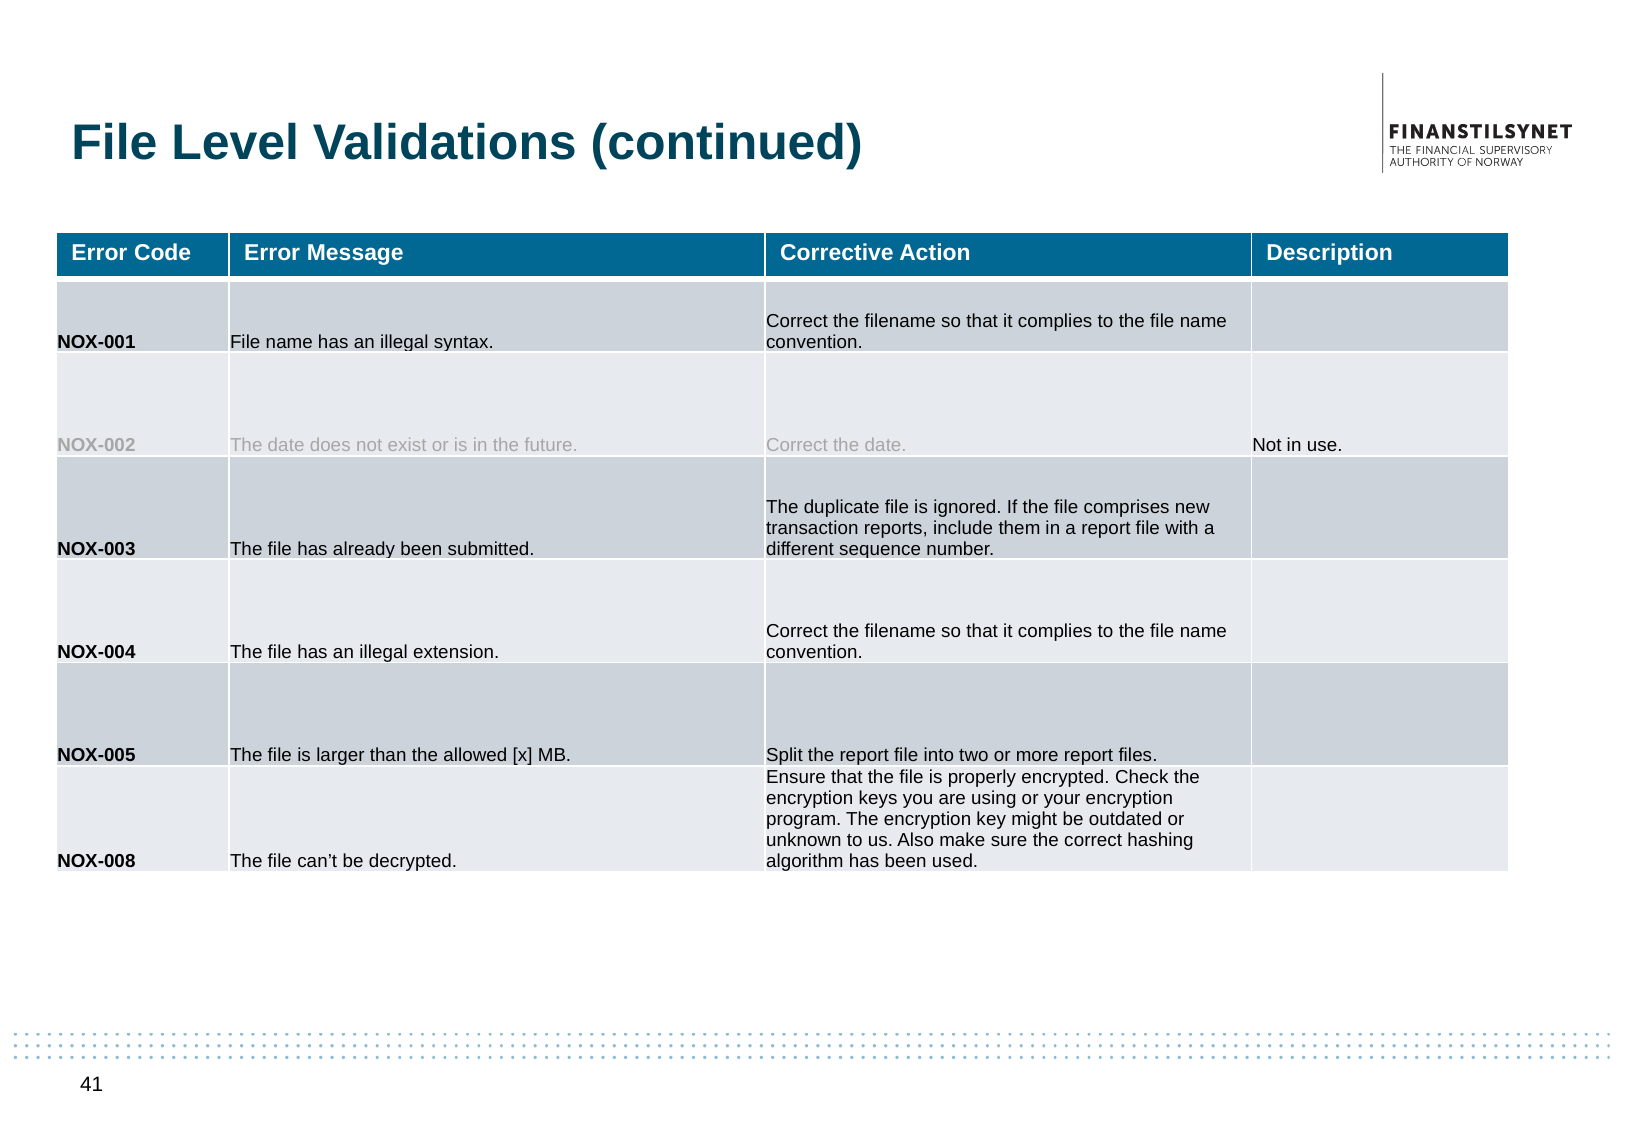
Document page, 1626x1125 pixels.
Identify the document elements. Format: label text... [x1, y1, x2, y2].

table_cell NOX-001 [57, 282, 228, 351]
table_cell Correct the filename so that it complies to the file name convention. [766, 560, 1251, 662]
table_cell NOX-003 [57, 457, 228, 558]
picture [10, 1033, 1610, 1059]
table_cell The file has already been submitted. [230, 457, 764, 558]
table_cell The duplicate file is ignored. If the file comprises new transaction reports, include them in a report file with a different sequence number. [766, 457, 1251, 558]
table_cell Correct the filename so that it complies to the file name convention. [766, 282, 1251, 351]
table_cell The date does not exist or is in the future. [230, 353, 764, 455]
table_cell Not in use. [1252, 353, 1508, 455]
table_cell [1252, 457, 1508, 558]
title File Level Validations (continued) [56, 101, 1488, 197]
table_cell NOX-008 [57, 767, 228, 871]
table_cell Correct the date. [766, 353, 1251, 455]
table_cell The file has an illegal extension. [230, 560, 764, 662]
table_cell NOX-004 [57, 560, 228, 662]
picture [1373, 68, 1581, 176]
table_header Corrective Action [766, 233, 1251, 276]
table_header Error Code [57, 233, 228, 276]
table_cell Split the report file into two or more report files. [766, 663, 1251, 765]
table_cell The file can’t be decrypted. [230, 767, 764, 871]
table_cell [1252, 663, 1508, 765]
table_cell NOX-005 [57, 663, 228, 765]
table_cell [1252, 767, 1508, 871]
table_cell [1252, 560, 1508, 662]
table_cell File name has an illegal syntax. [230, 282, 764, 351]
table_cell [1252, 282, 1508, 351]
table_cell Ensure that the file is properly encrypted. Check the encryption keys you are using or your encryption program. The encryption key might be outdated or unknown to us. Also make sure the correct hashing algorithm has been used. [766, 767, 1251, 871]
table_header Description [1252, 233, 1508, 276]
table_cell The file is larger than the allowed [x] MB. [230, 663, 764, 765]
slide_number 41 [80, 1070, 199, 1096]
table_header Error Message [230, 233, 764, 276]
table_cell NOX-002 [57, 353, 228, 455]
